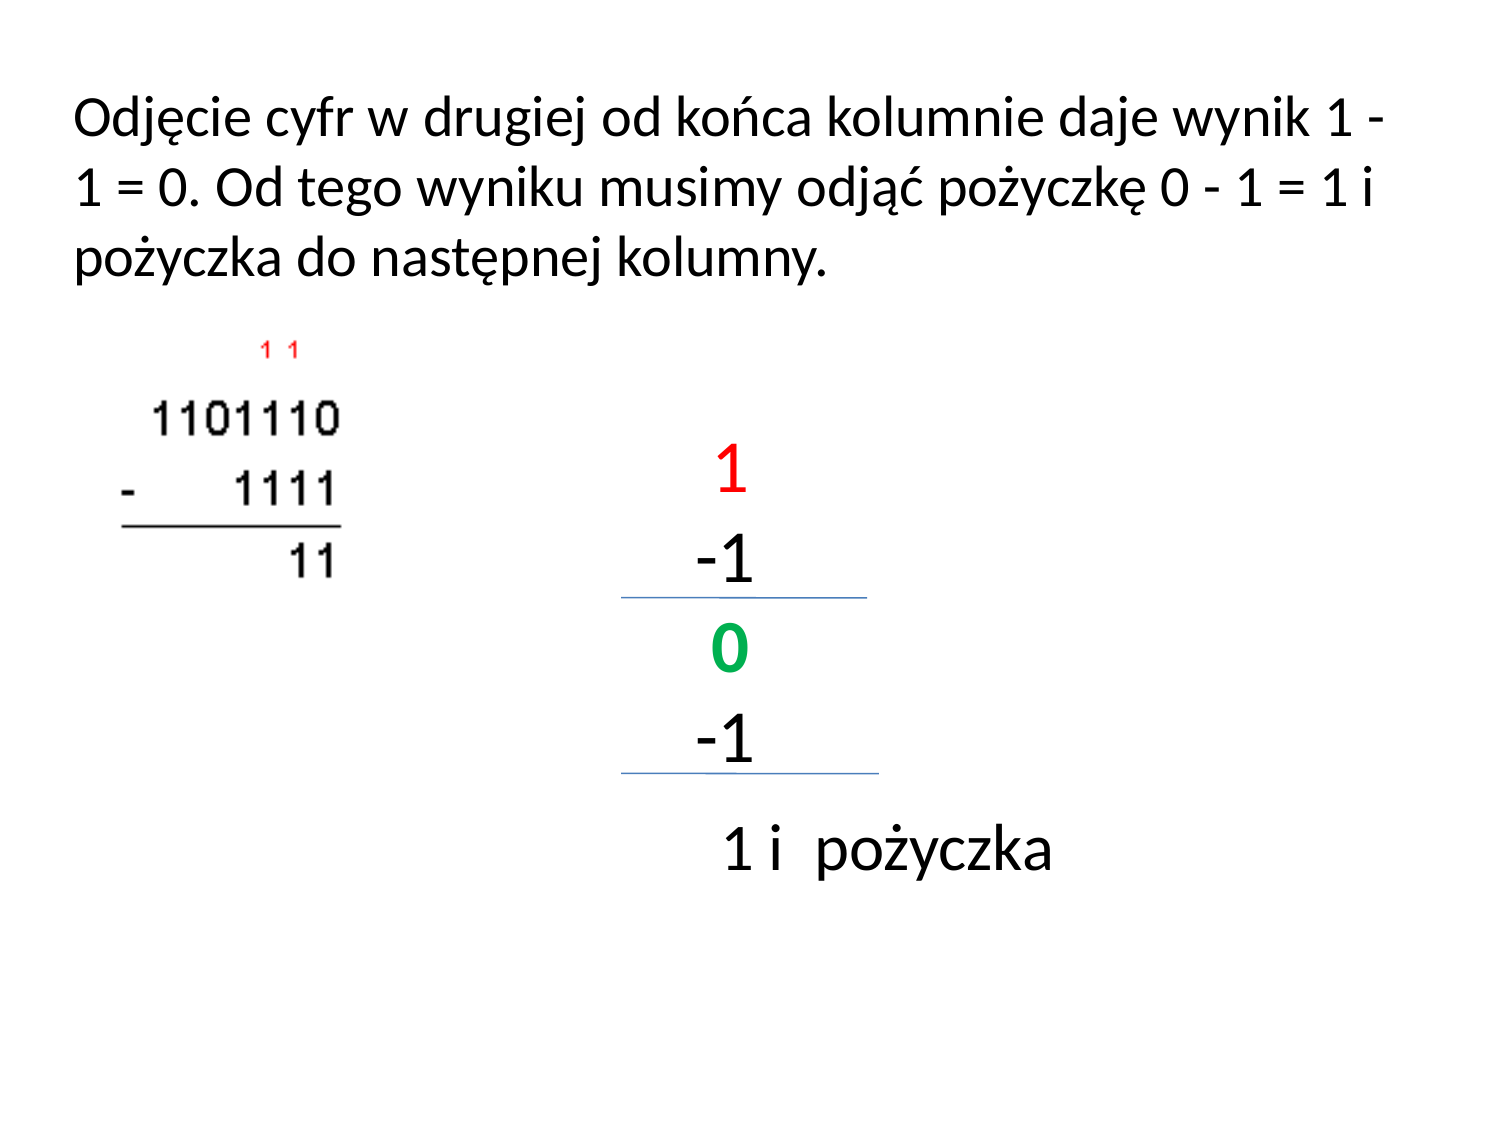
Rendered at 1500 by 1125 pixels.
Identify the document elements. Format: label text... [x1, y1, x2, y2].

text_box 1 i pożyczka [705, 796, 1085, 892]
text_box 1 -1 0 -1 [680, 410, 771, 595]
text_box 1 -1 0 -1 [680, 605, 771, 771]
text_box Odjęcie cyfr w drugiej od końca kolumnie daje wynik 1 - 1 = 0. Od tego wyniku musimy odjąć pożyczkę 0 - 1 = 1 i pożyczka do następnej kolumny. [58, 70, 1442, 295]
picture [70, 304, 464, 678]
